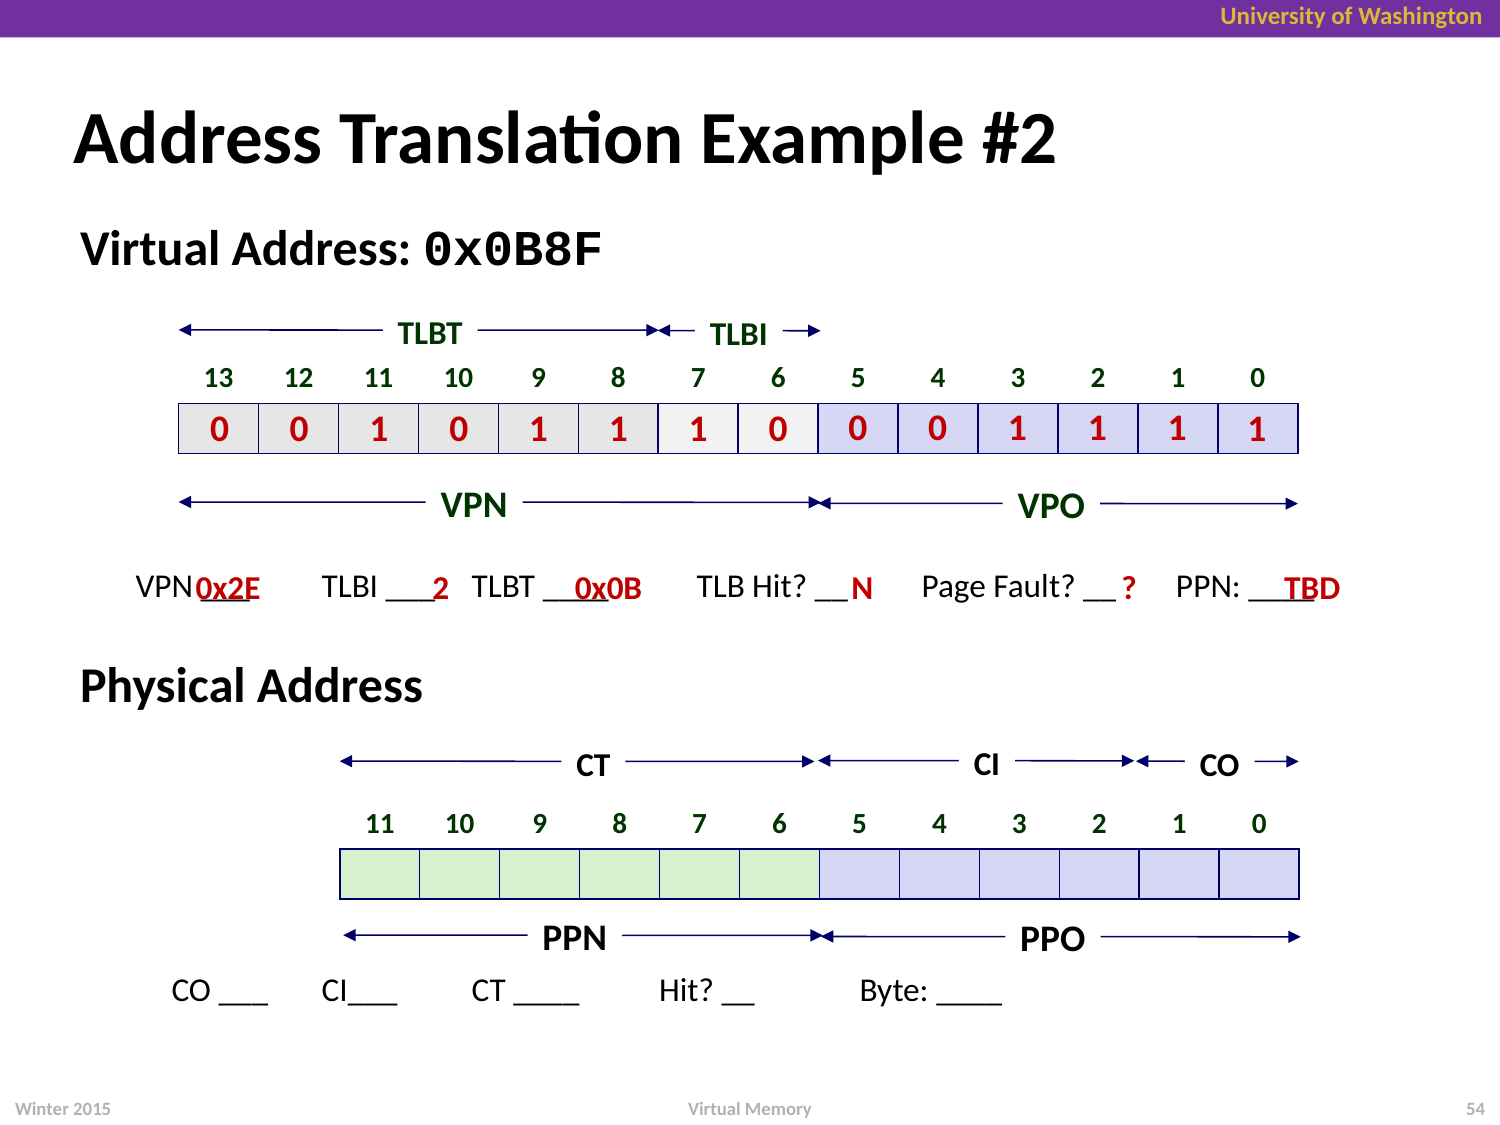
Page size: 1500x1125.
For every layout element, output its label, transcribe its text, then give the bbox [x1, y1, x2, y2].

slide_number 54 [1400, 1077, 1500, 1125]
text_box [178, 478, 822, 534]
text_box [716, 404, 738, 454]
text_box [680, 401, 716, 457]
text_box 6 [738, 353, 818, 404]
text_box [361, 401, 396, 457]
text_box [978, 404, 1000, 454]
text_box [1137, 404, 1159, 454]
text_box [282, 401, 317, 457]
text_box [556, 404, 578, 454]
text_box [920, 401, 955, 457]
text_box [339, 849, 419, 899]
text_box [1239, 401, 1275, 457]
text_box 4 [898, 353, 978, 404]
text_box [567, 563, 650, 615]
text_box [840, 401, 875, 457]
text_box [636, 404, 658, 454]
text_box [819, 849, 899, 899]
text_box 1 [1137, 353, 1217, 404]
text_box 3 [978, 353, 1058, 404]
text_box [658, 404, 680, 454]
text_box [396, 404, 418, 454]
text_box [1113, 563, 1145, 615]
text_box [578, 404, 601, 454]
text_box [1035, 404, 1058, 454]
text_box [1080, 401, 1115, 457]
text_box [1276, 563, 1348, 615]
list Virtual Address: 0x0B8F VPN ___ TLBI ___ TLBT ____ TLB Hit? __ Page Fault? __ PPN: ____ Physical Address CO ___ CI___ CT ____ Hit? __ Byte: ____ [64, 223, 1438, 1040]
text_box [601, 401, 636, 457]
text_box 10 [418, 353, 498, 404]
title Address Translation Example #2 [58, 71, 1438, 197]
text_box [1195, 404, 1217, 454]
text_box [1000, 401, 1035, 457]
text_box 8 [579, 800, 659, 849]
text_box 2 [1058, 353, 1137, 404]
text_box [499, 849, 579, 899]
text_box 5 [818, 353, 898, 404]
text_box 0 [1217, 353, 1298, 404]
text_box 9 [499, 800, 579, 849]
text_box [441, 401, 476, 457]
text_box TLBT [382, 309, 478, 360]
text_box [783, 324, 821, 337]
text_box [824, 479, 1299, 535]
text_box 3 [979, 798, 1059, 849]
text_box 11 [339, 799, 419, 849]
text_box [843, 563, 881, 615]
text_box [658, 324, 694, 337]
text_box [659, 849, 739, 899]
text_box 13 [178, 353, 258, 404]
text_box [899, 849, 979, 899]
text_box 9 [498, 353, 578, 404]
text_box [258, 404, 282, 454]
text_box [1115, 404, 1137, 454]
text_box [338, 404, 361, 454]
text_box [1275, 404, 1298, 454]
text_box [237, 404, 258, 454]
text_box [419, 849, 499, 899]
text_box [875, 404, 898, 454]
text_box 11 [338, 353, 418, 404]
text_box 7 [659, 800, 739, 849]
text_box [955, 404, 978, 454]
text_box 6 [739, 798, 819, 849]
text_box 12 [258, 353, 338, 404]
slide_number Winter 2015 [0, 1077, 450, 1125]
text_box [521, 401, 556, 457]
text_box [317, 404, 338, 454]
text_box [187, 563, 269, 615]
text_box TLBI [694, 310, 783, 360]
text_box [818, 404, 840, 454]
text_box [476, 404, 498, 454]
text_box [796, 404, 818, 454]
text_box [424, 563, 457, 615]
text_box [1159, 401, 1195, 457]
text_box 8 [578, 353, 658, 404]
text_box [579, 849, 659, 899]
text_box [1059, 798, 1300, 899]
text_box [817, 739, 1299, 792]
text_box 10 [419, 800, 499, 849]
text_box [339, 740, 815, 792]
footer Virtual Memory [512, 1077, 988, 1125]
text_box [738, 404, 760, 454]
text_box [478, 323, 659, 337]
text_box [1217, 404, 1239, 454]
text_box [739, 849, 819, 899]
text_box [178, 323, 382, 337]
text_box [979, 849, 1059, 899]
text_box 7 [658, 353, 738, 404]
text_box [760, 401, 796, 457]
text_box 4 [899, 798, 979, 849]
text_box [1058, 404, 1080, 454]
text_box [178, 404, 202, 454]
text_box [898, 404, 920, 454]
text_box [498, 404, 521, 454]
text_box [418, 404, 441, 454]
text_box 5 [819, 798, 899, 849]
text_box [202, 401, 237, 457]
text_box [342, 911, 1301, 968]
